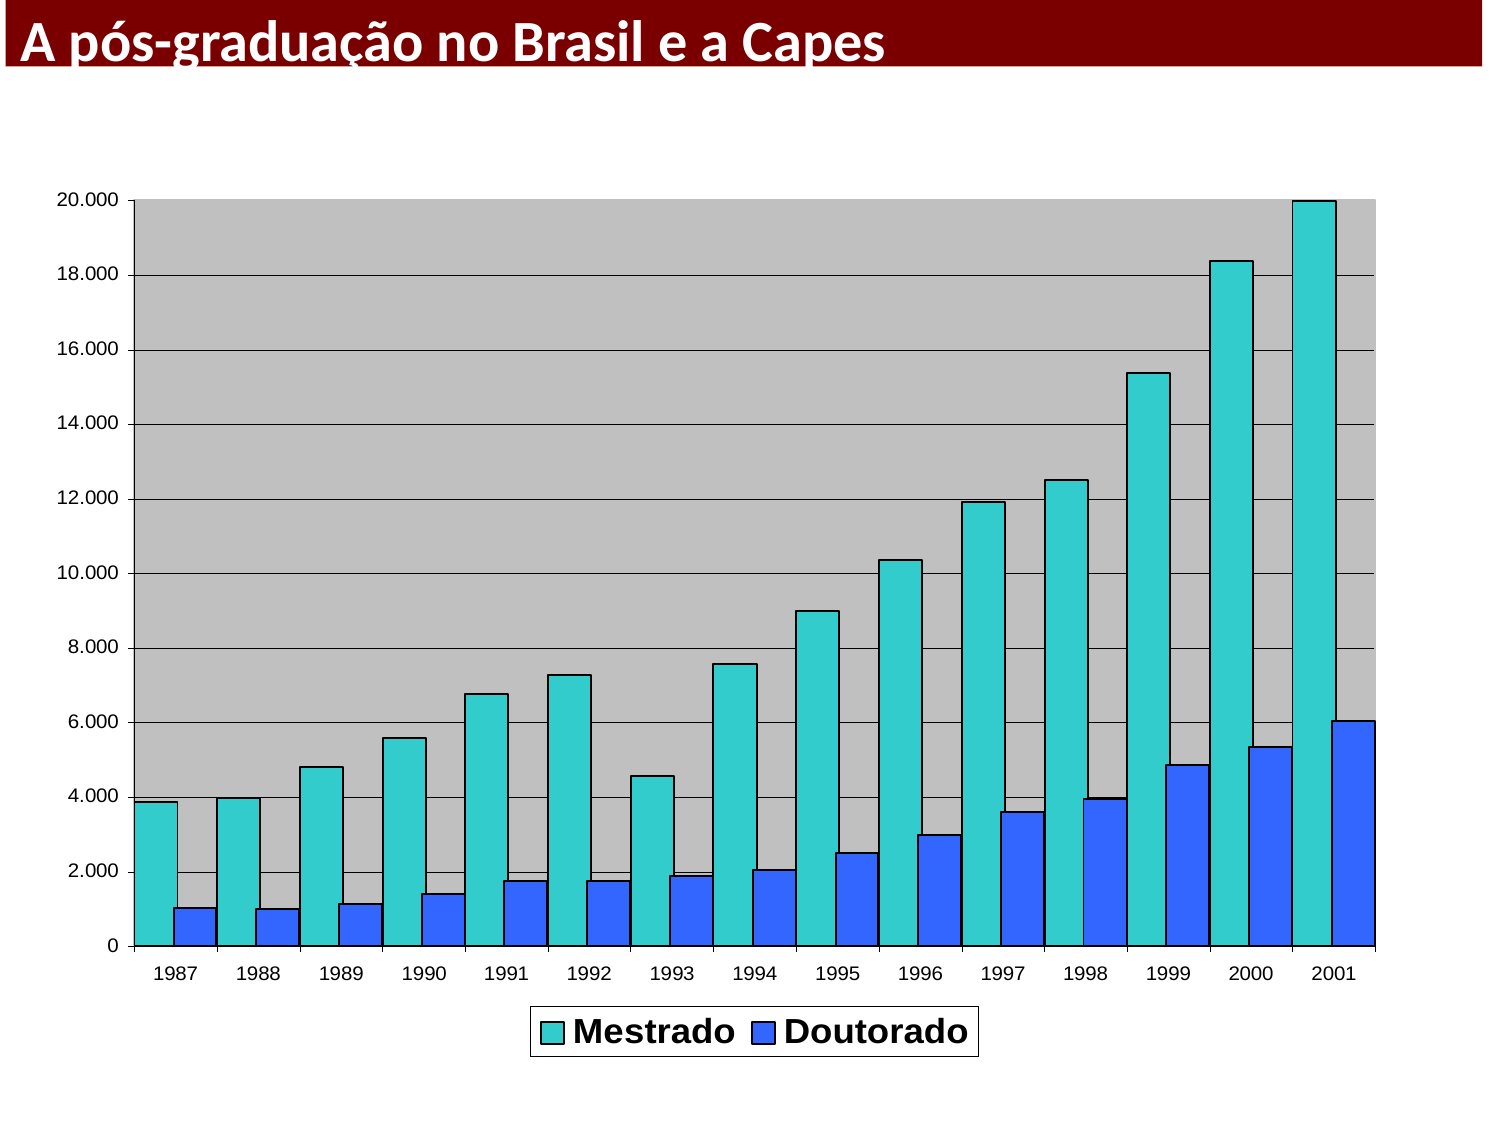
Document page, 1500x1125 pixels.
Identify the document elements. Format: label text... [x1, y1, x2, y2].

text_box A pós-graduação no Brasil e a Capes [5, 0, 1483, 67]
picture [29, 160, 1400, 1071]
